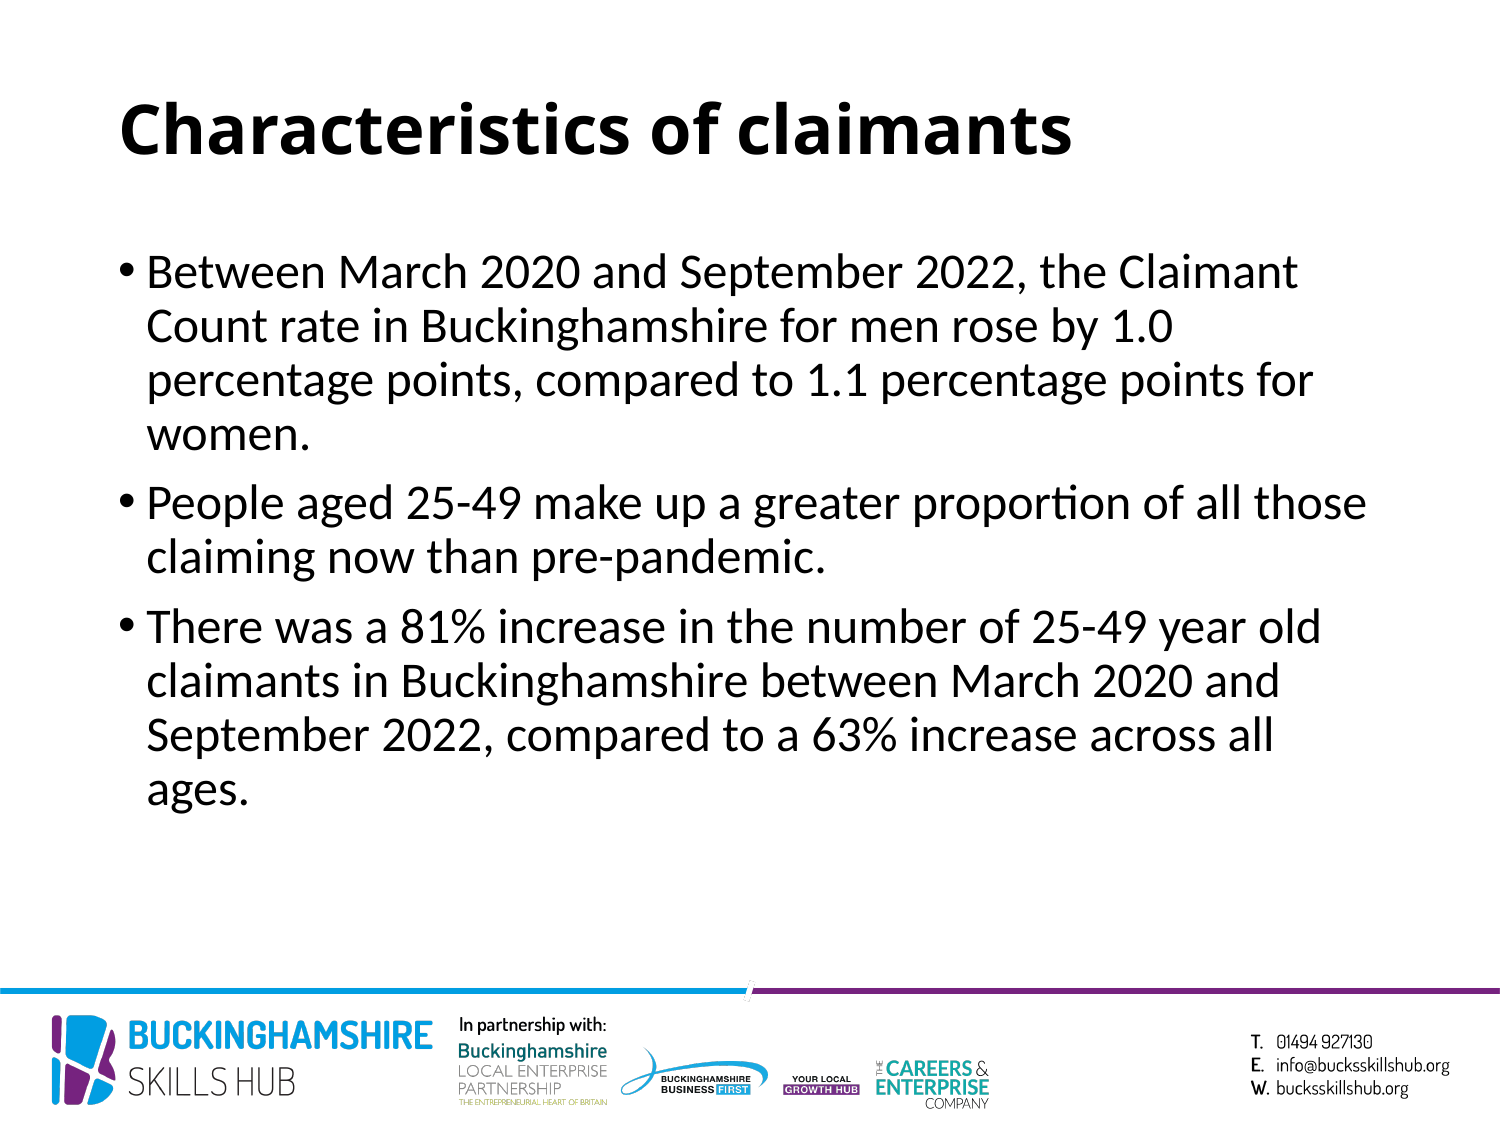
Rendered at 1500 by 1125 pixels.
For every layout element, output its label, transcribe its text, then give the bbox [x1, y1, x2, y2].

picture [0, 980, 1500, 1125]
list Between March 2020 and September 2022, the Claimant Count rate in Buckinghamshire for men rose by 1.0 percentage points, compared to 1.1 percentage points for women. People aged 25-49 make up a greater proportion of all those claiming now than pre-pandemic. There was a 81% increase in the number of 25-49 year old claimants in Buckinghamshire between March 2020 and September 2022, compared to a 63% increase across all ages. [103, 237, 1397, 919]
title Characteristics of claimants [103, 55, 1397, 210]
